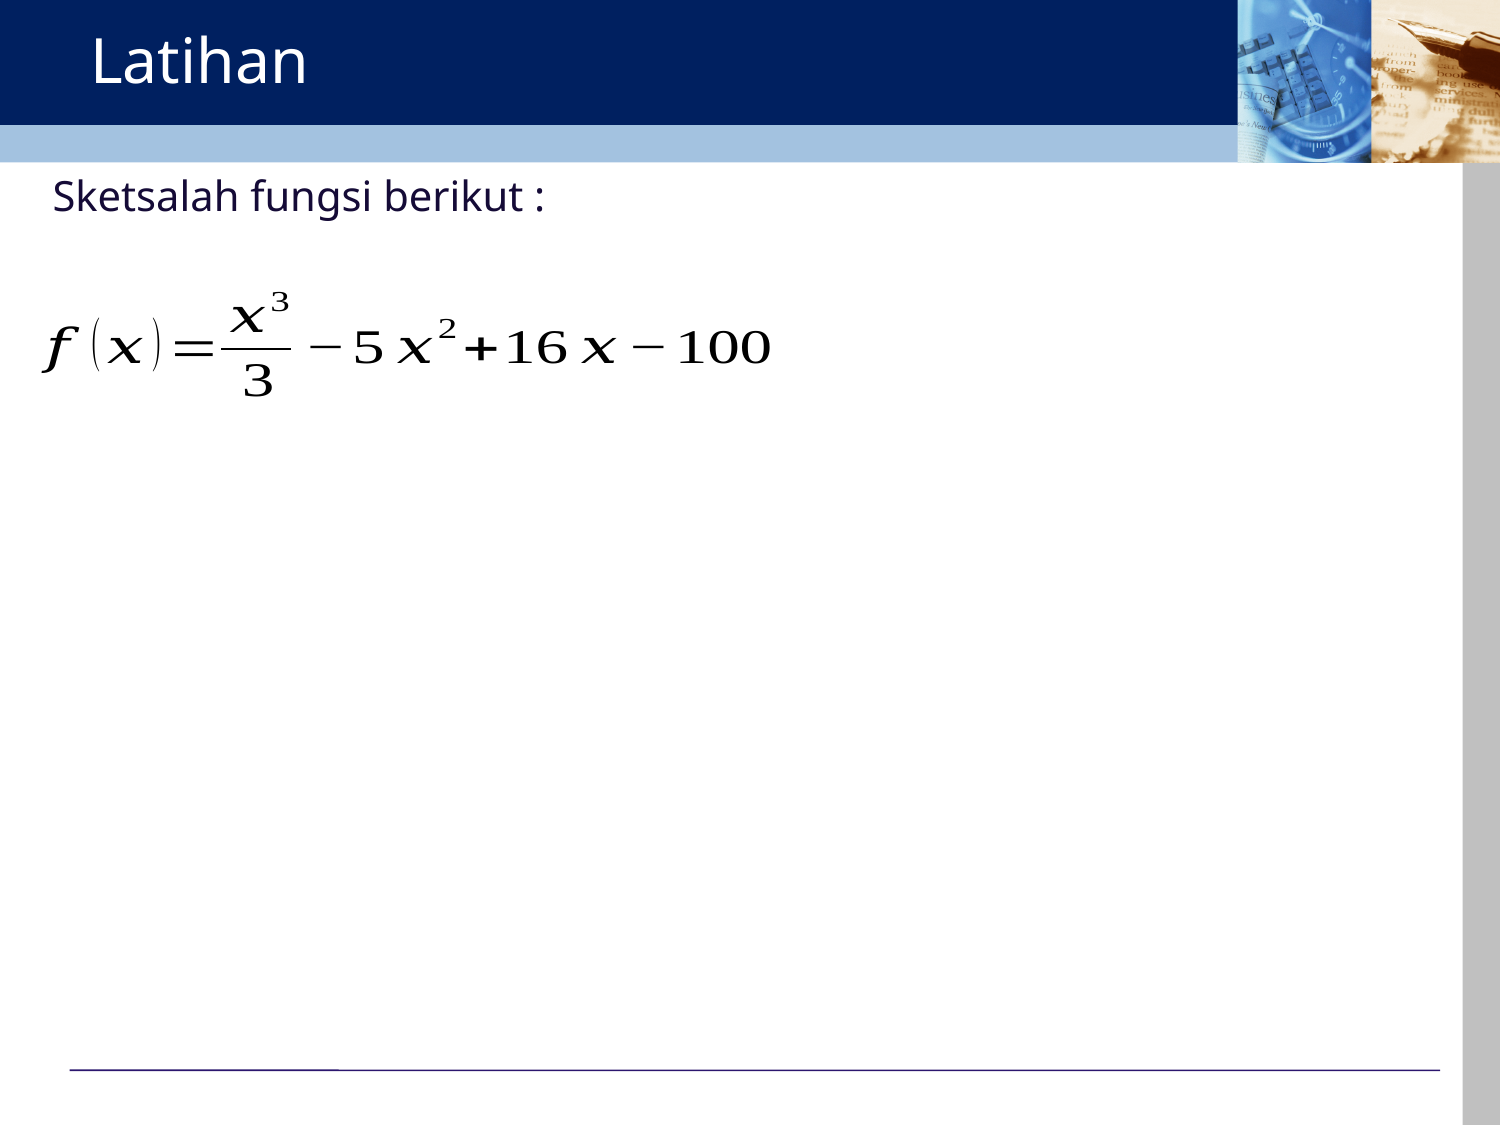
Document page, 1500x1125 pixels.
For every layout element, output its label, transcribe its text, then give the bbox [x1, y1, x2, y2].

list Sketsalah fungsi berikut : [37, 162, 1388, 288]
title Latihan [74, 12, 1088, 106]
